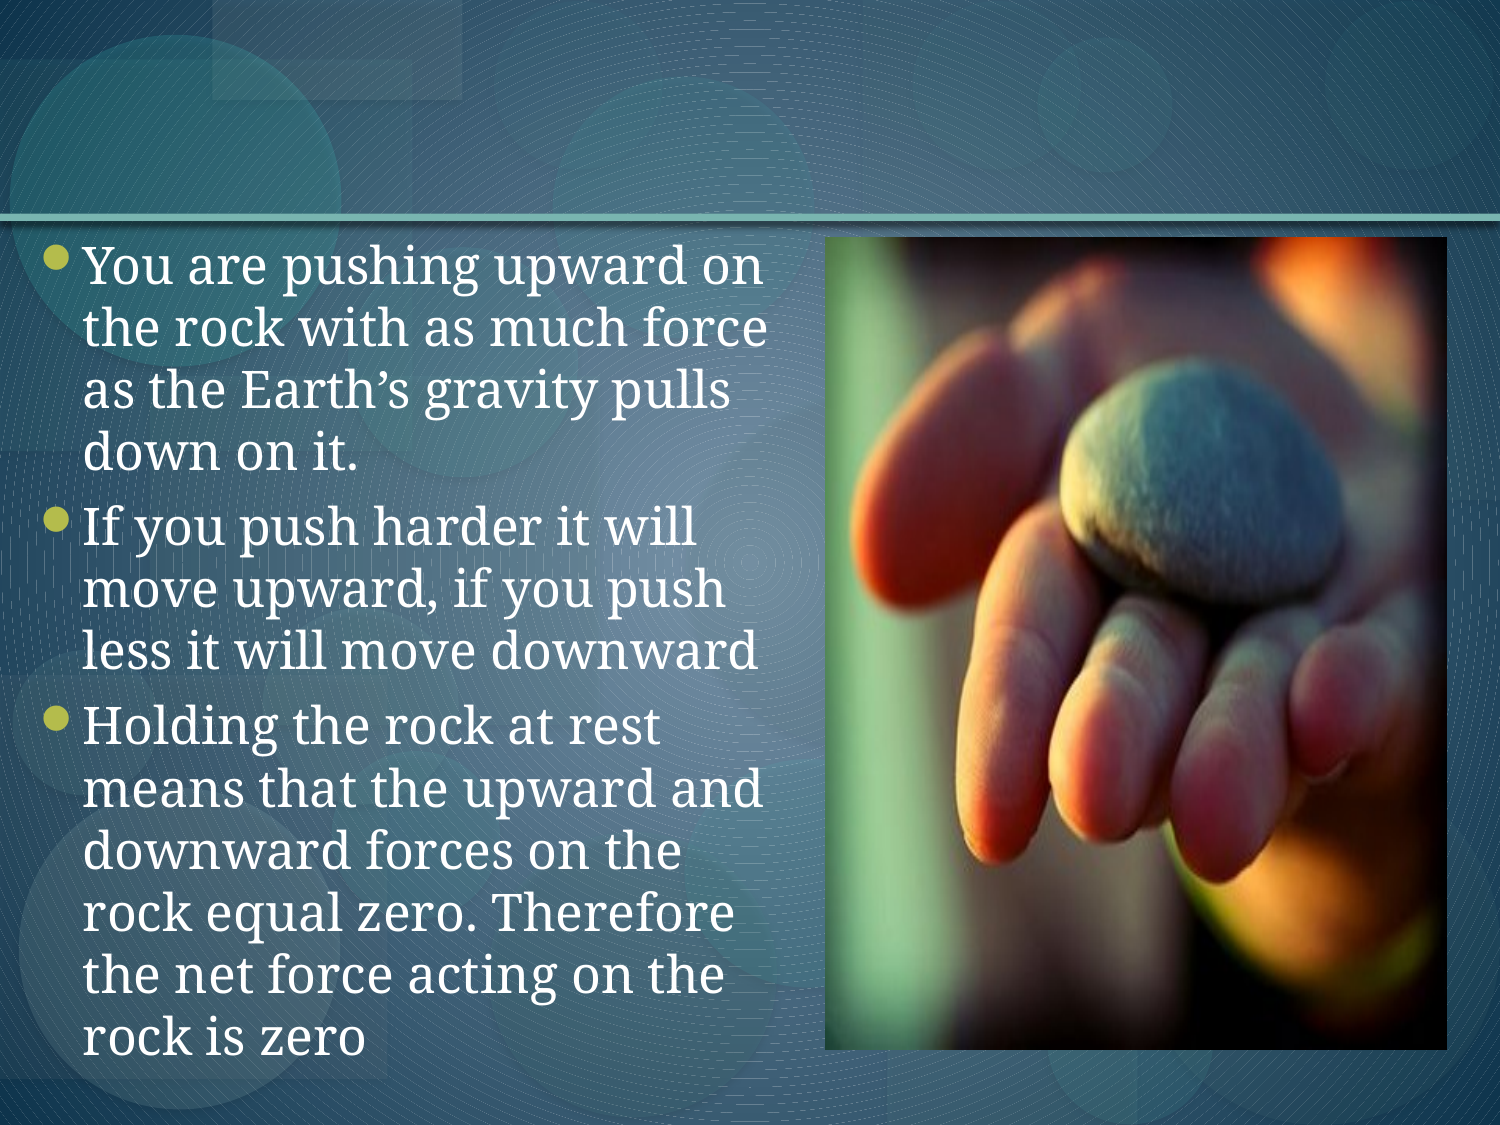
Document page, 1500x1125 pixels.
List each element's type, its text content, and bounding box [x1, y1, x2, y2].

list You are pushing upward on the rock with as much force as the Earth’s gravity pulls down on it. If you push harder it will move upward, if you push less it will move downward Holding the rock at rest means that the upward and downward forces on the rock equal zero. Therefore the net force acting on the rock is zero [24, 224, 800, 1088]
picture [824, 237, 1448, 1051]
